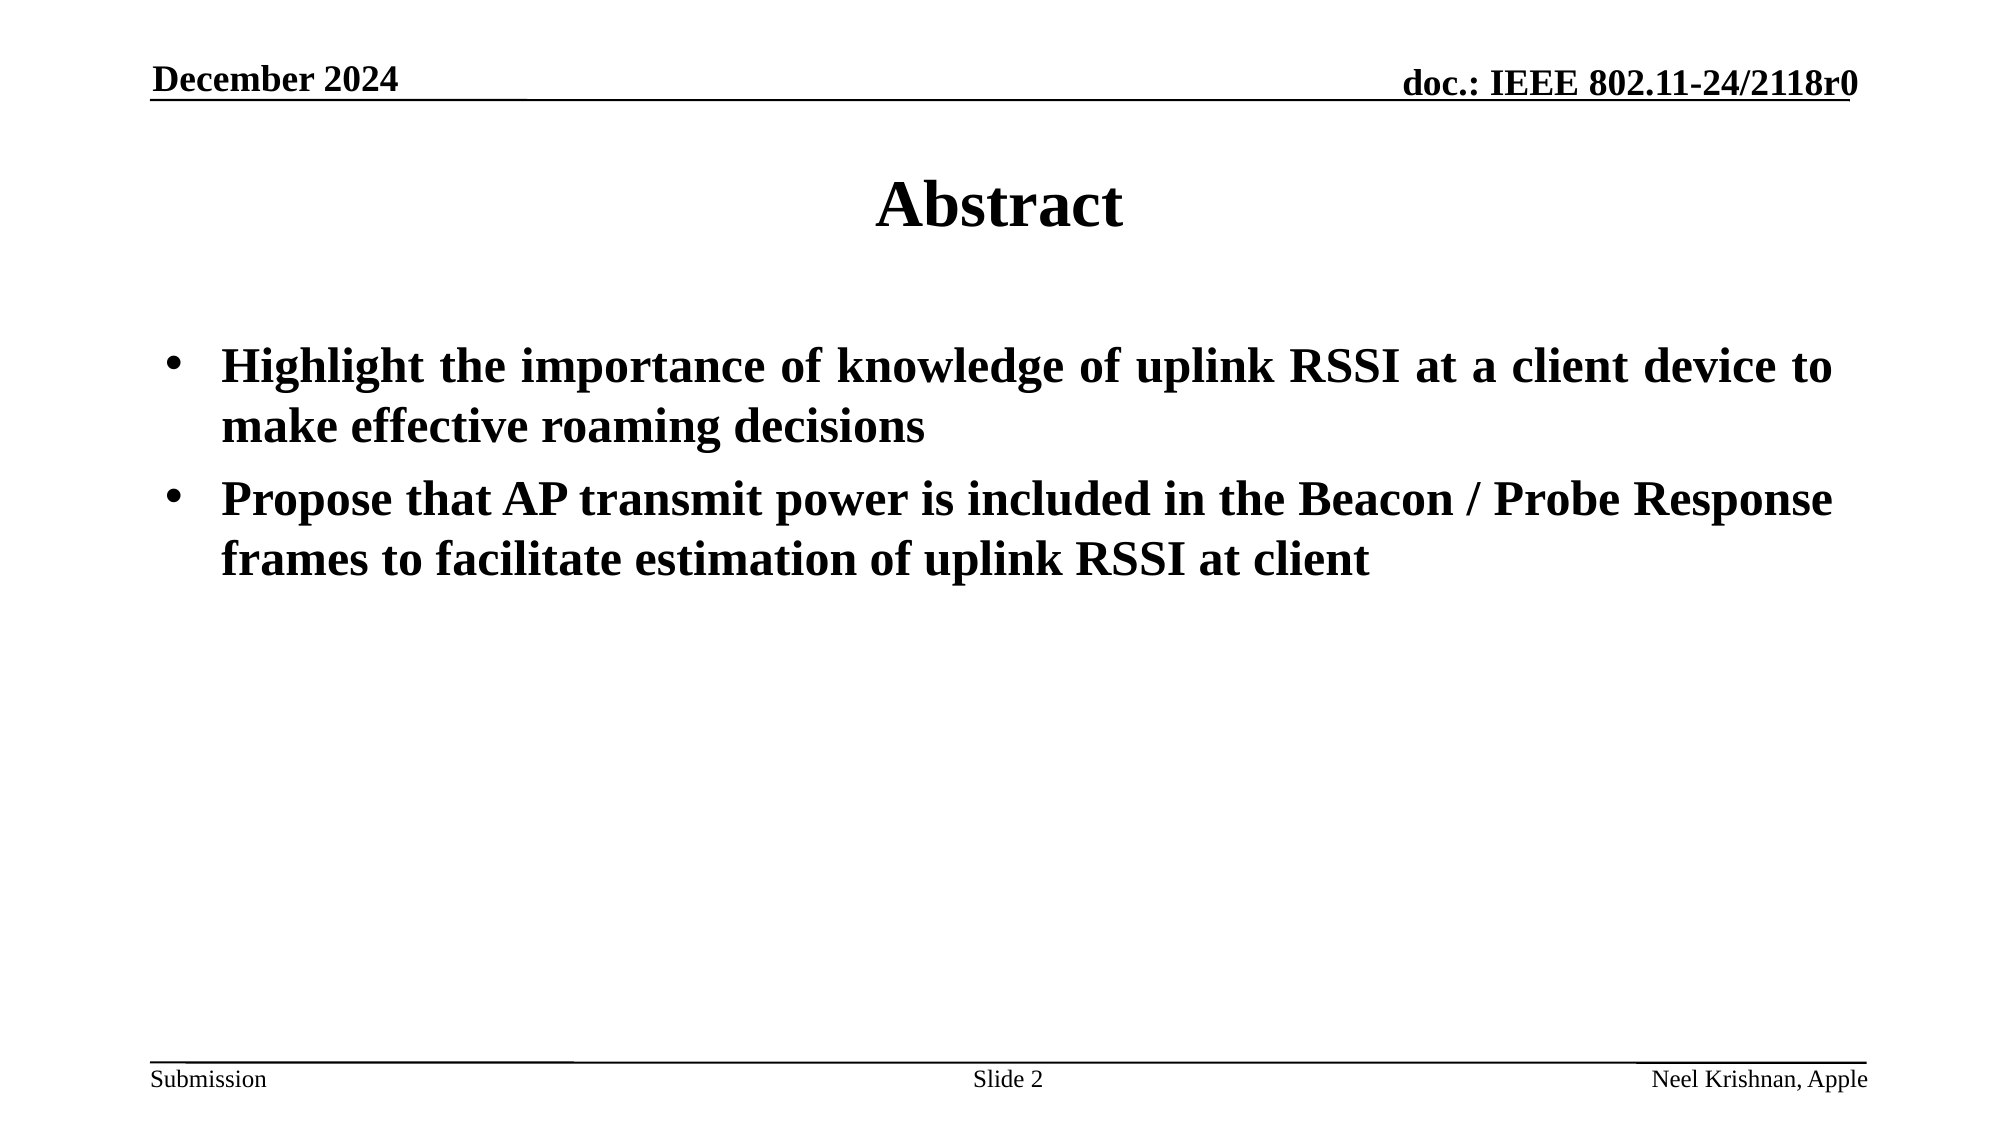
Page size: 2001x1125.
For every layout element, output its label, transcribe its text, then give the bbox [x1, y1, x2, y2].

list Highlight the importance of knowledge of uplink RSSI at a client device to make effective roaming decisions Propose that AP transmit power is included in the Beacon / Probe Response frames to facilitate estimation of uplink RSSI at client [149, 324, 1850, 1000]
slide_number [152, 54, 563, 100]
footer Neel Krishnan, Apple [1171, 1061, 1869, 1093]
slide_number Slide 2 [950, 1061, 1067, 1123]
title Abstract [149, 112, 1850, 288]
